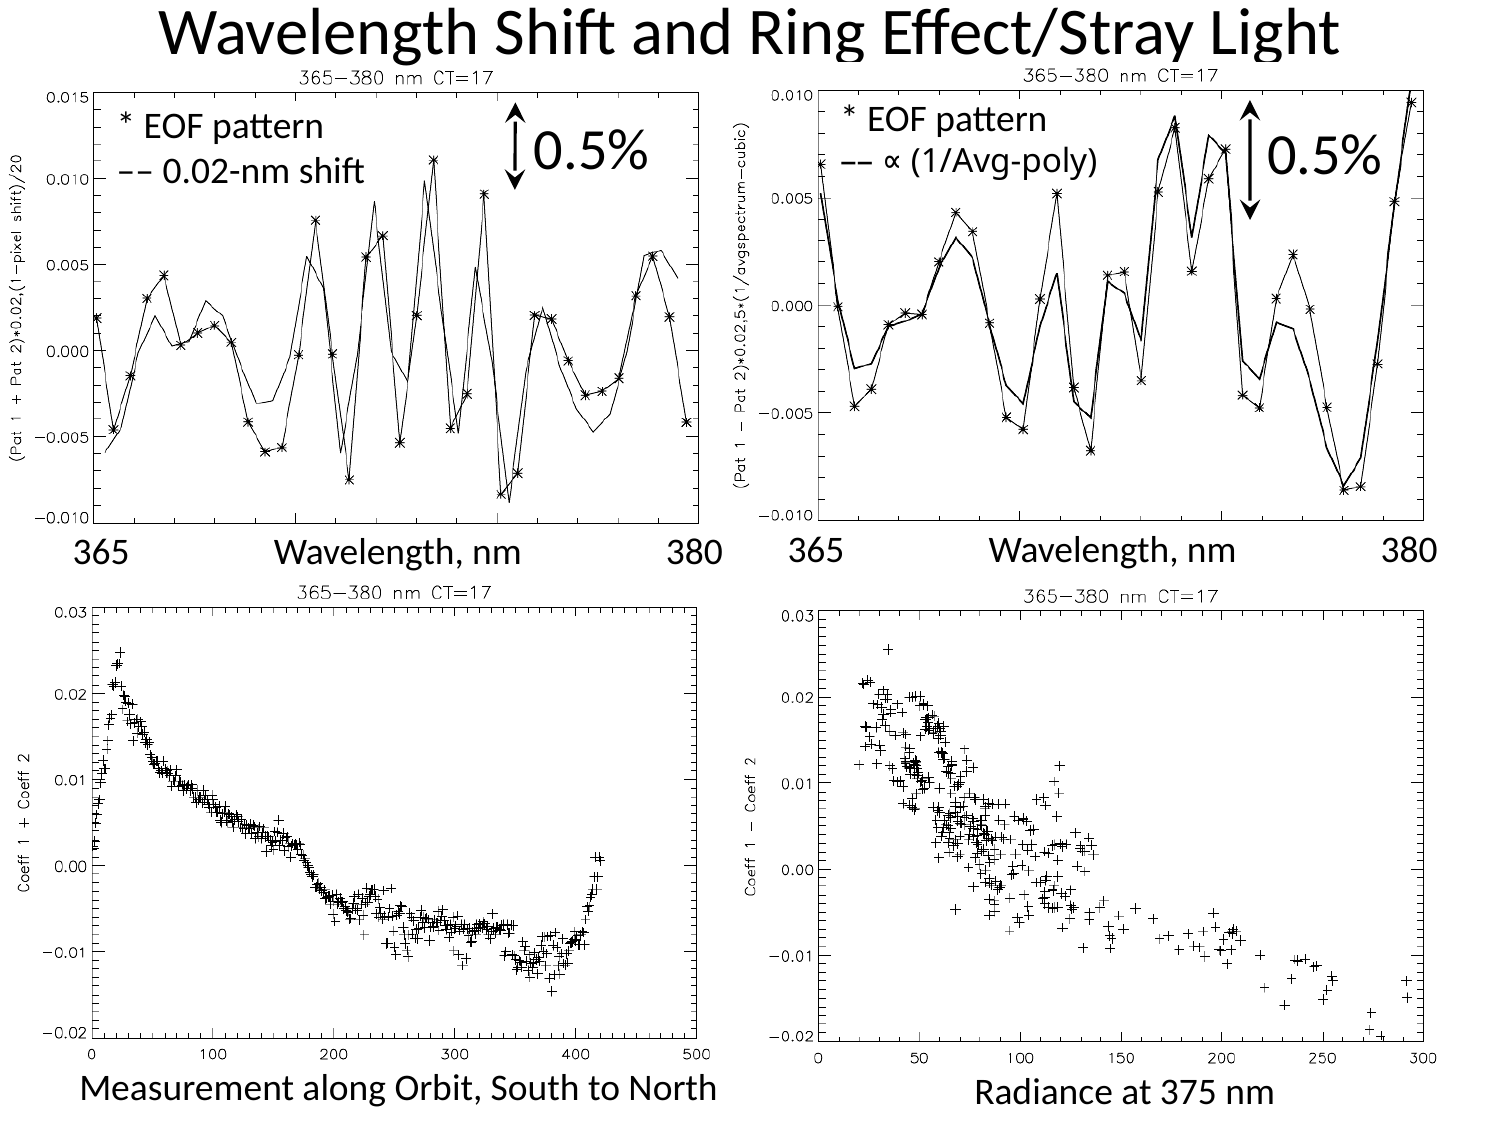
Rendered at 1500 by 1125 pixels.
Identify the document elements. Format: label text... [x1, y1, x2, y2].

title Wavelength Shift and Ring Effect/Stray Light [75, 0, 1425, 55]
picture [0, 62, 1476, 1101]
text_box Measurement along Orbit, South to North [62, 1095, 725, 1108]
